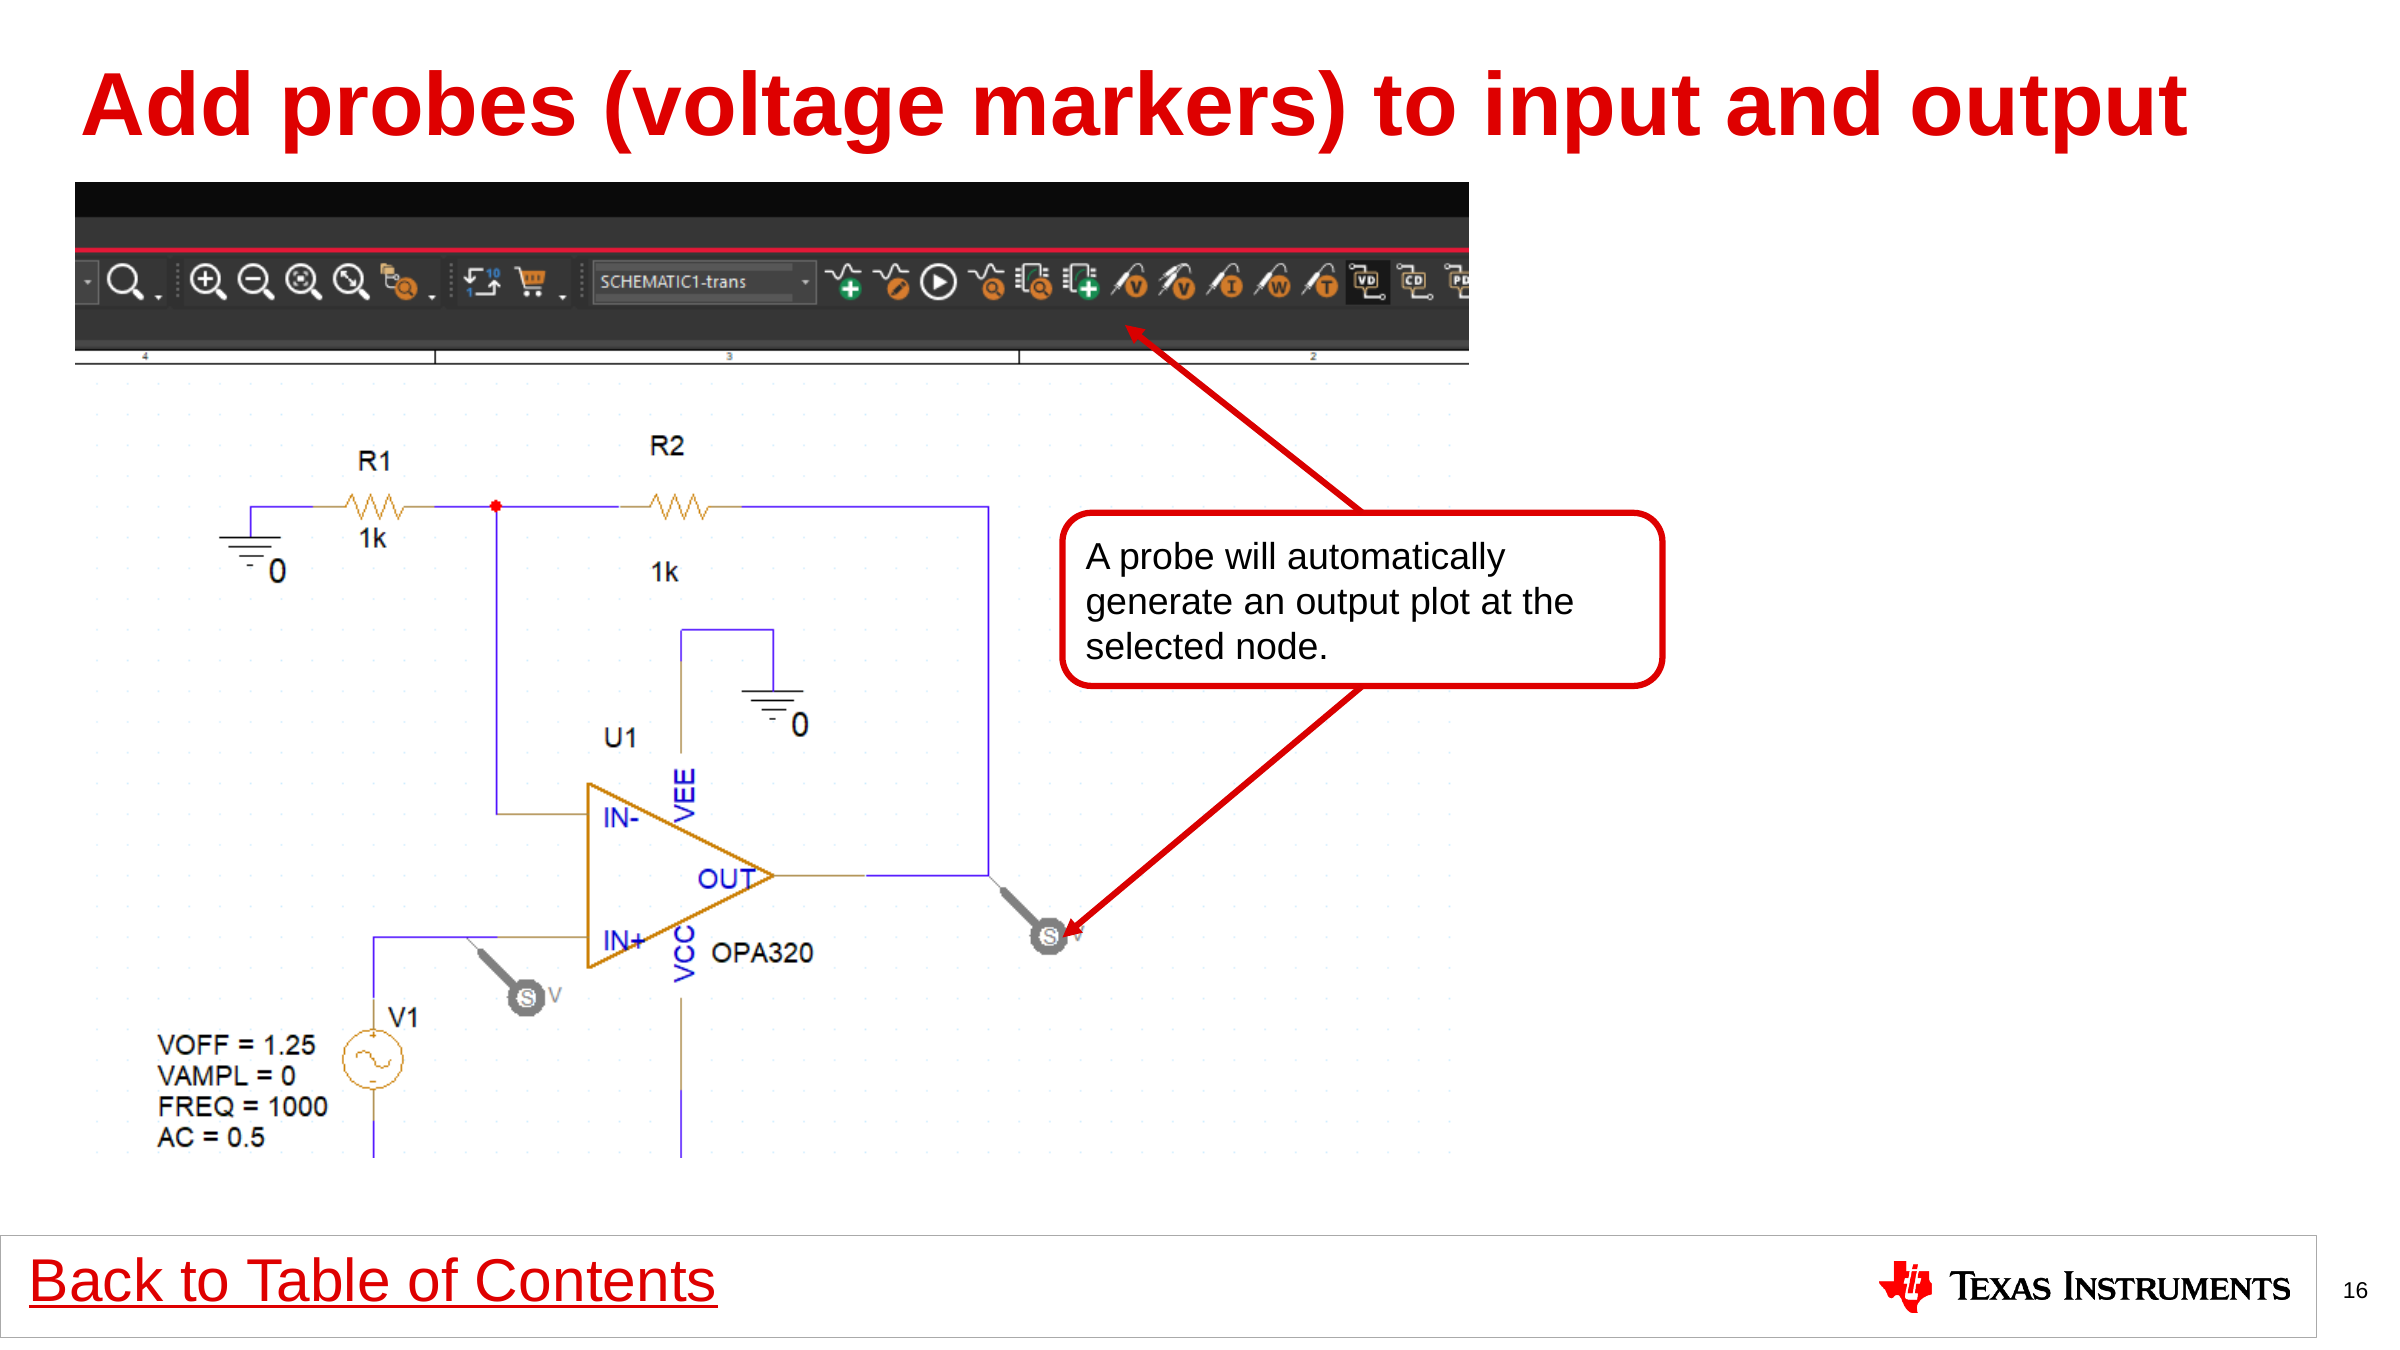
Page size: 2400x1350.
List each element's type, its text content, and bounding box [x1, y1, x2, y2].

picture [1879, 1307, 2290, 1313]
picture [74, 182, 1469, 1159]
title Add probes (voltage markers) to input and output [60, 27, 2282, 189]
slide_number 16 [1828, 1265, 2389, 1307]
picture [1879, 1261, 2290, 1265]
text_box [1062, 685, 1363, 938]
text_box A probe will automatically generate an output plot at the selected node. [1471, 510, 1665, 689]
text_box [1124, 324, 1363, 513]
